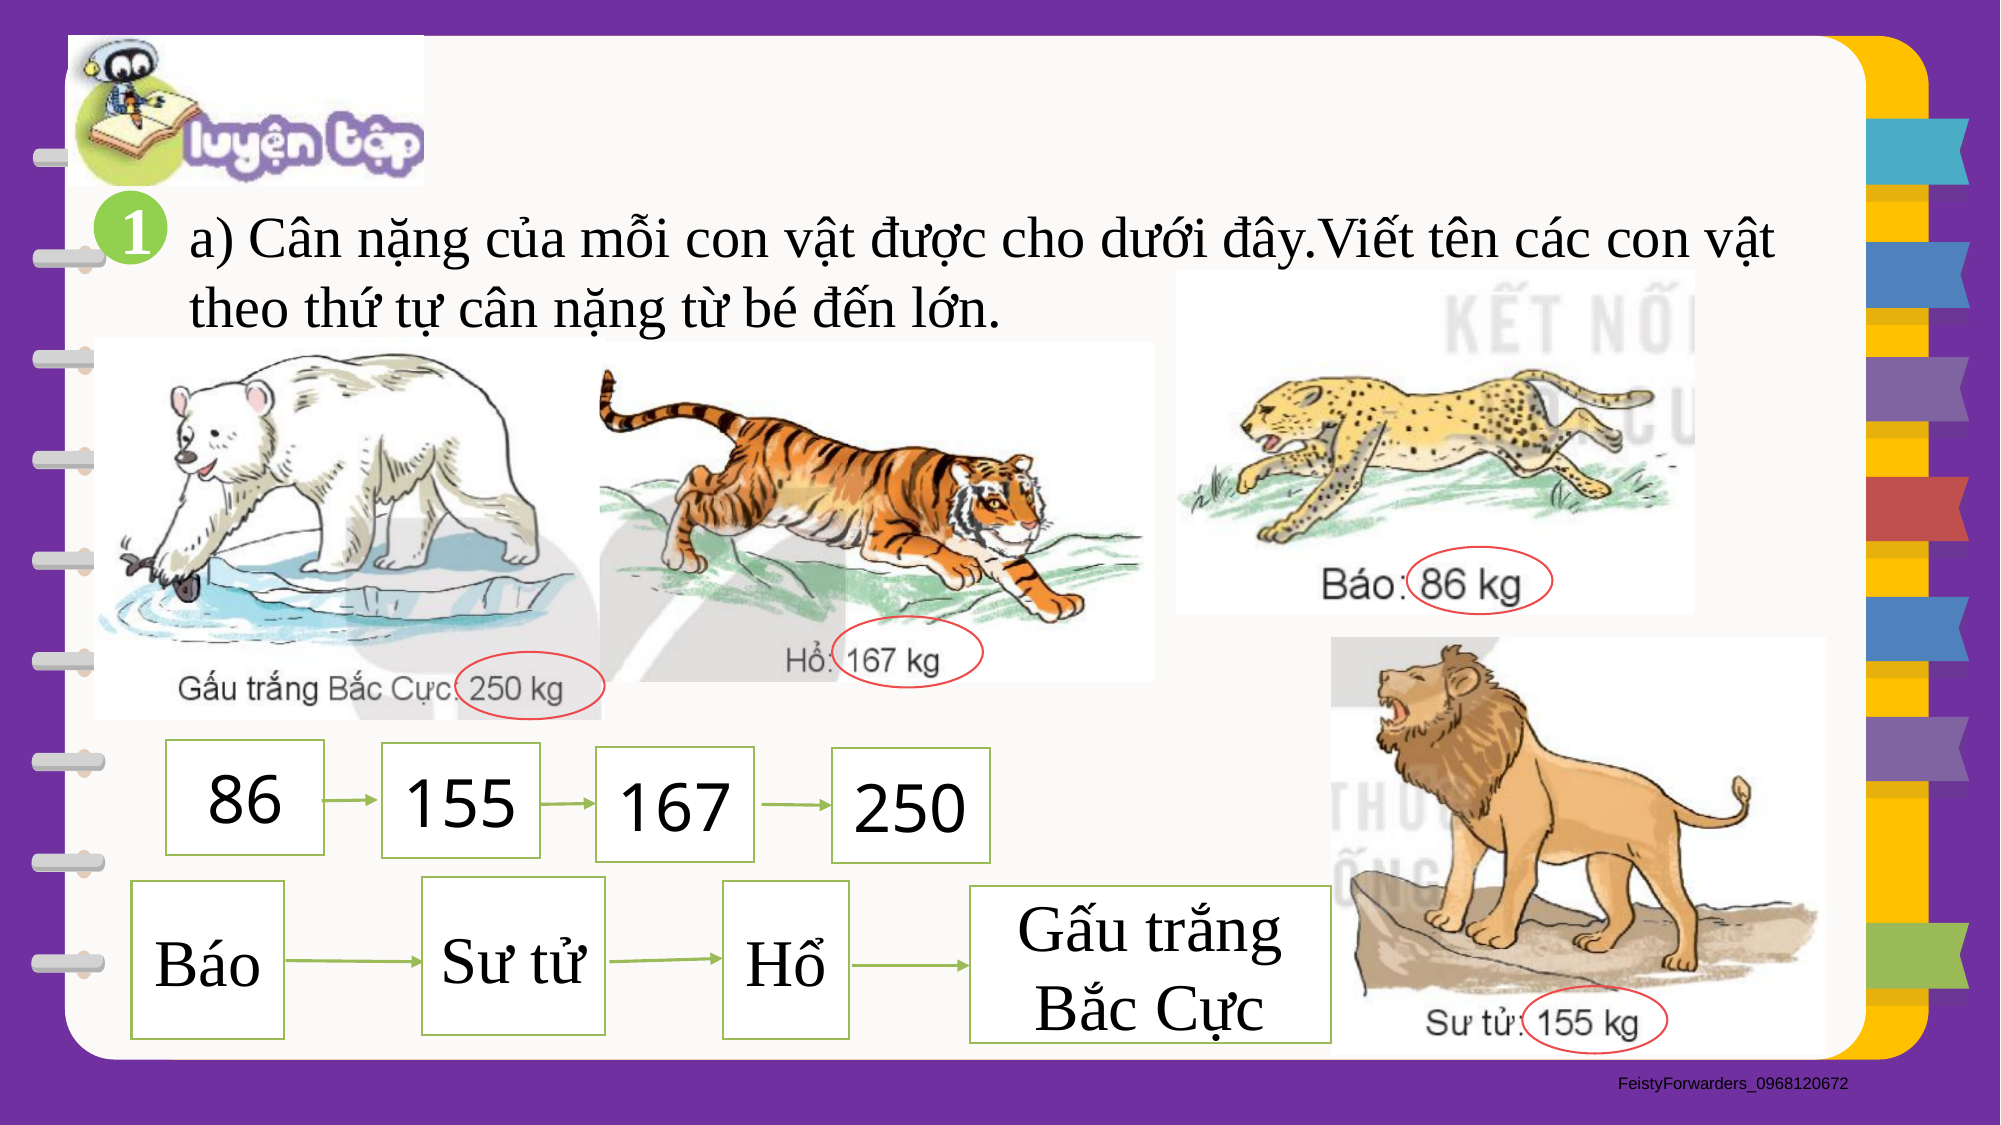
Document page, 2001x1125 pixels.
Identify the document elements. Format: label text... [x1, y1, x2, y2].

text_box 155 [381, 742, 541, 859]
picture [1330, 637, 1826, 1055]
text_box 167 [595, 746, 755, 863]
text_box Sư tử [421, 876, 606, 1036]
text_box 86 [165, 739, 325, 856]
text_box [864, 682, 952, 689]
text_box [609, 958, 723, 962]
picture [1176, 270, 1695, 615]
text_box 250 [831, 747, 991, 864]
picture [68, 35, 424, 186]
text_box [94, 191, 1815, 349]
text_box Gấu trắng Bắc Cực [969, 885, 1330, 1044]
text_box Báo [130, 880, 285, 1040]
picture [94, 337, 1155, 720]
text_box Hổ [722, 880, 850, 1040]
